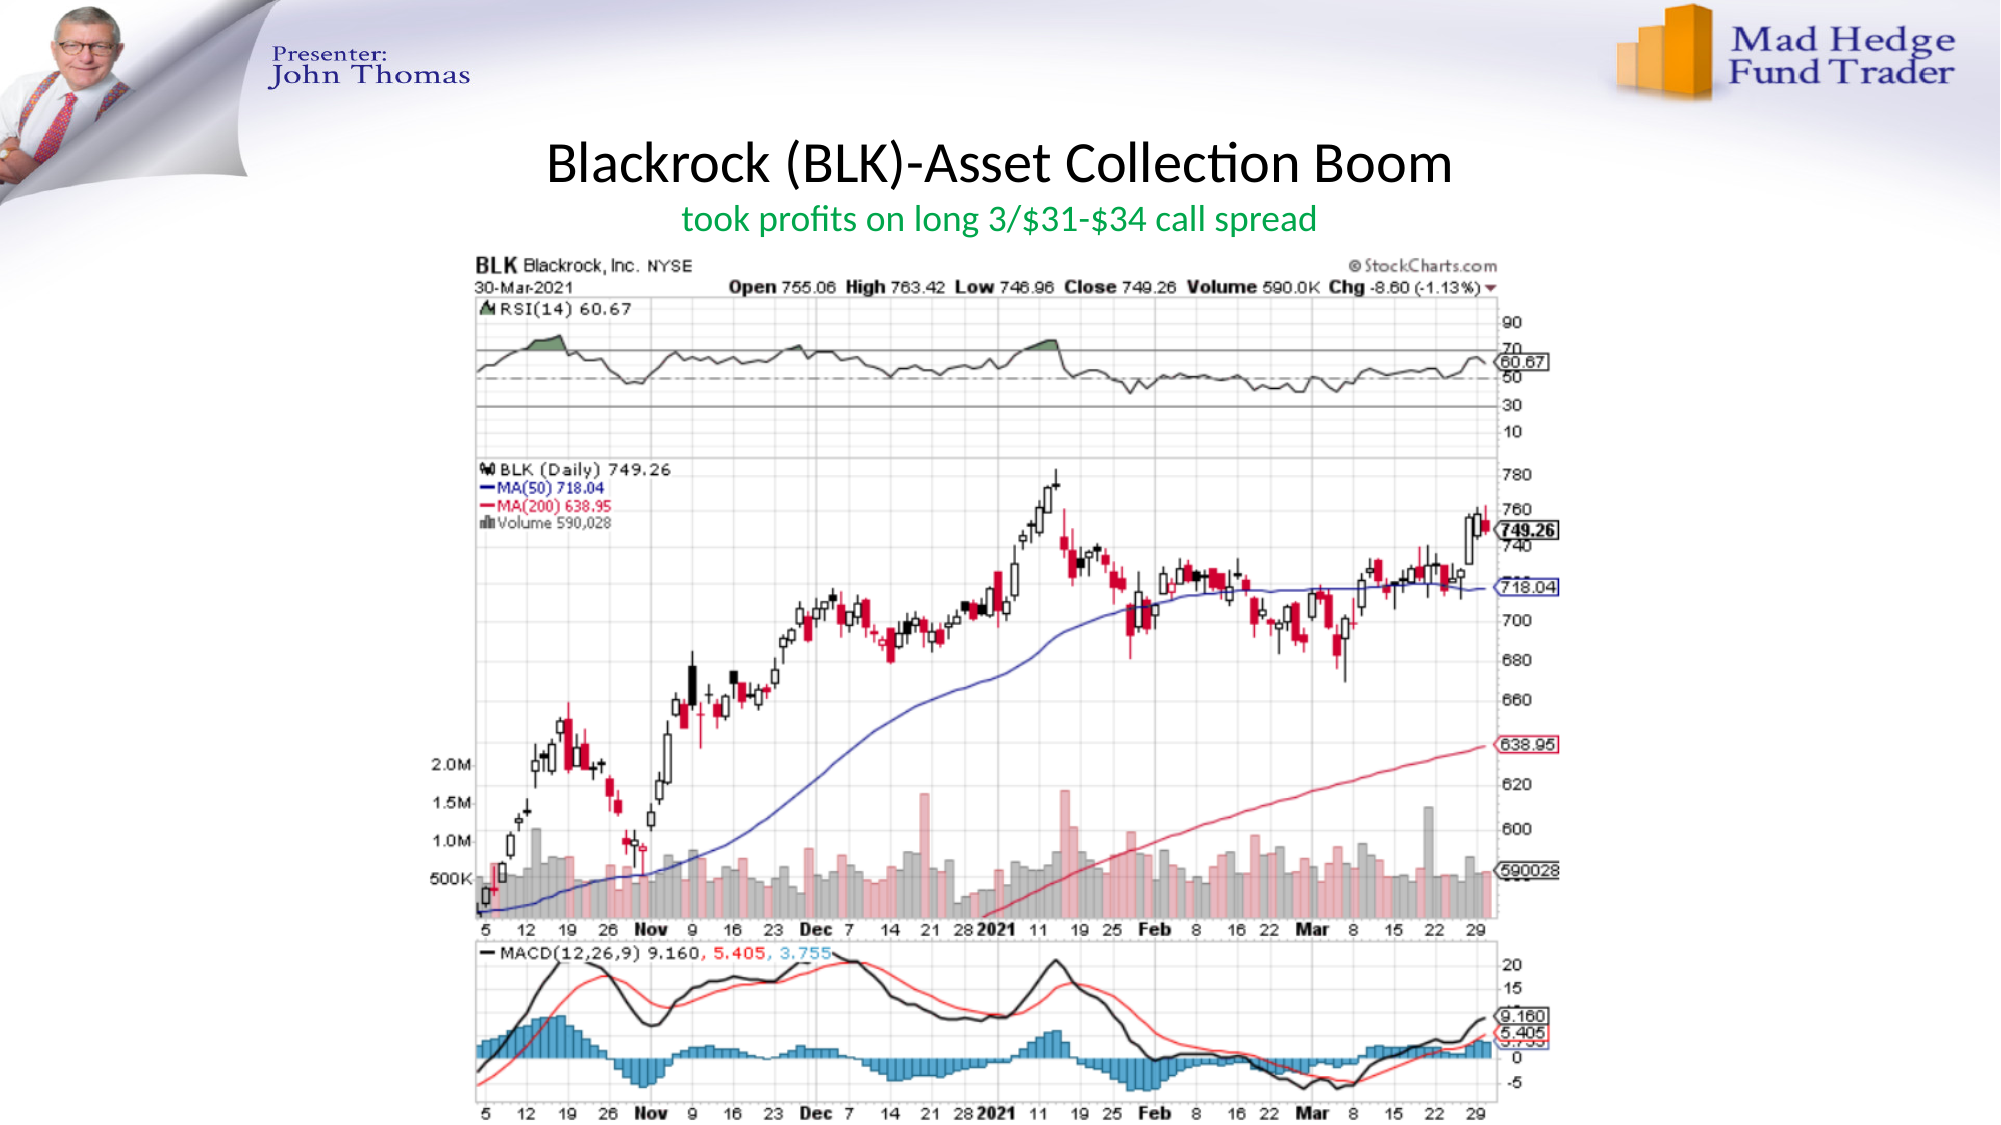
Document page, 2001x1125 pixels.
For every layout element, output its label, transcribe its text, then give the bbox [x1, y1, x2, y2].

title Blackrock (BLK)-Asset Collection Boom took profits on long 3/$31-$34 call spread [324, 62, 1675, 275]
picture [0, 0, 2000, 1125]
